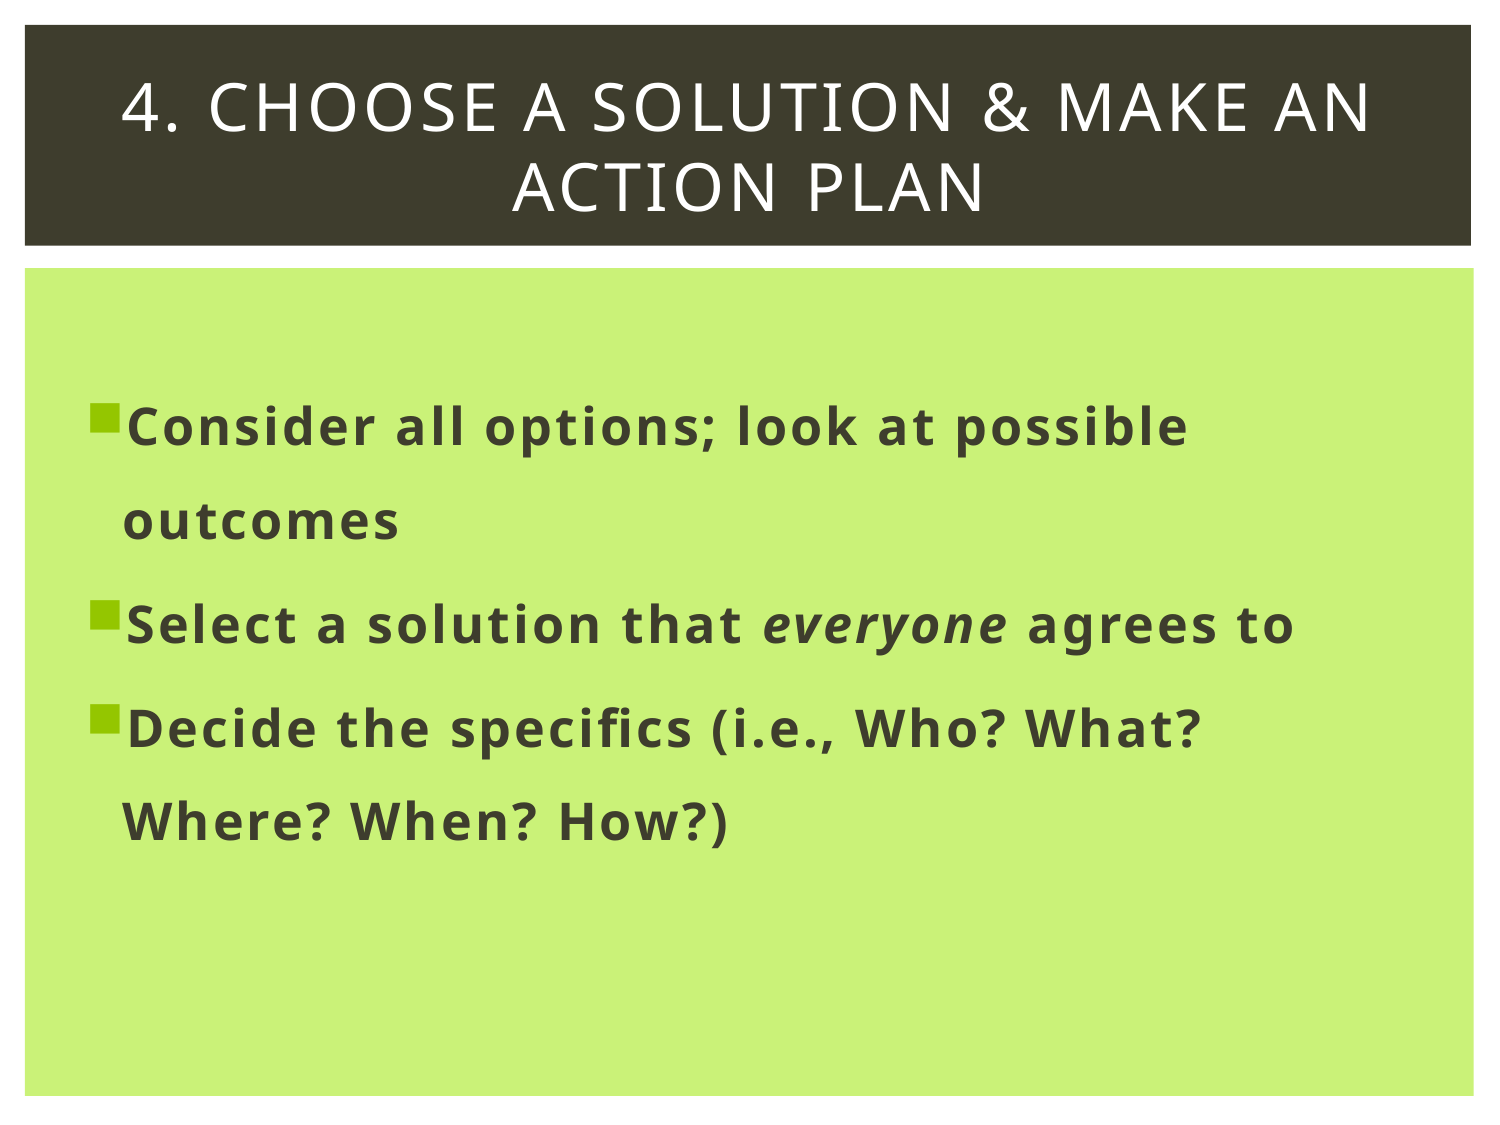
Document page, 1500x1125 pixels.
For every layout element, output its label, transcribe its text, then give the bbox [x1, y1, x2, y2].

list Consider all options; look at possible outcomes Select a solution that everyone agrees to Decide the specifics (i.e., Who? What? Where? When? How?) [62, 281, 1442, 1005]
title 4. Choose a solution & make an action plan [62, 58, 1438, 232]
